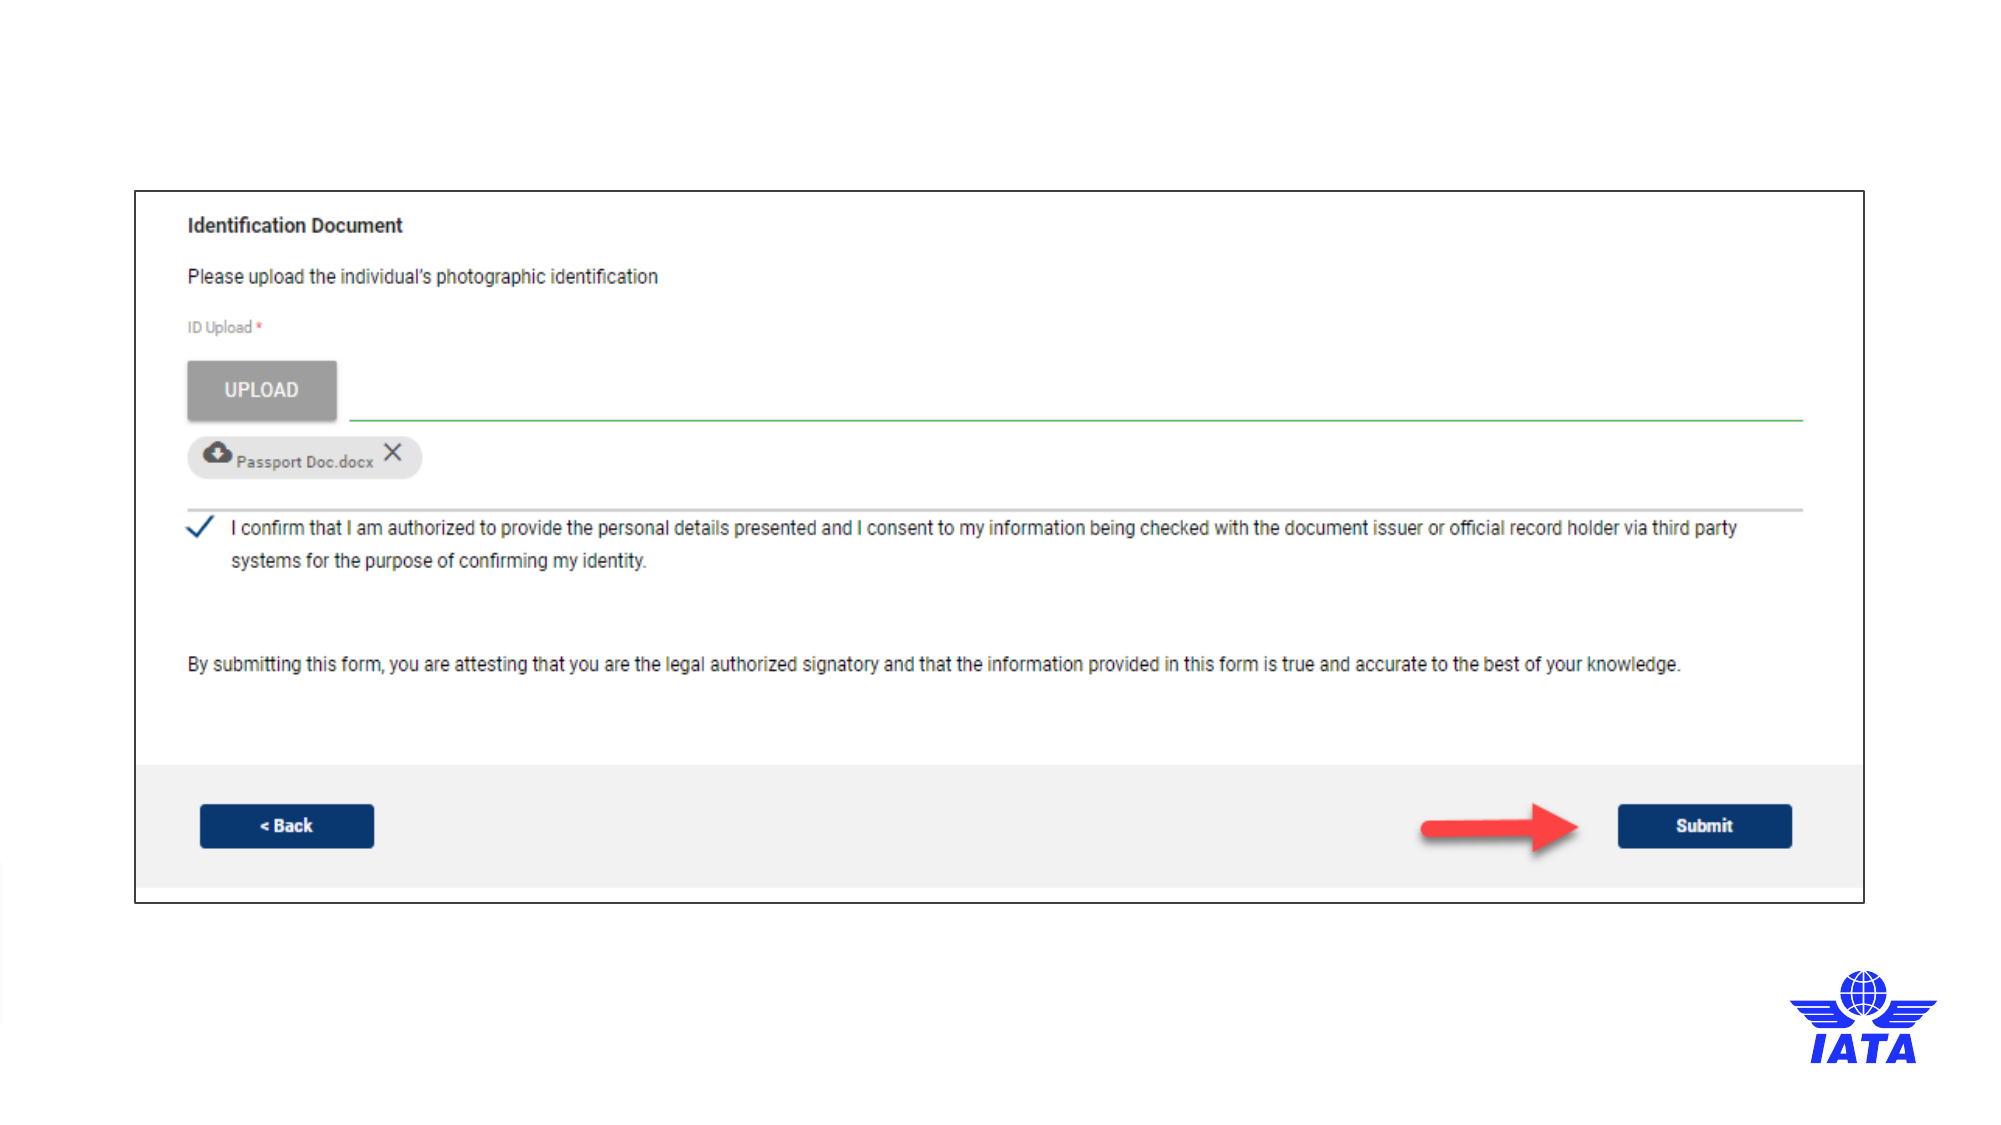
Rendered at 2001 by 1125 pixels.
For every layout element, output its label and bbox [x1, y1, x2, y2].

picture [135, 192, 1864, 903]
